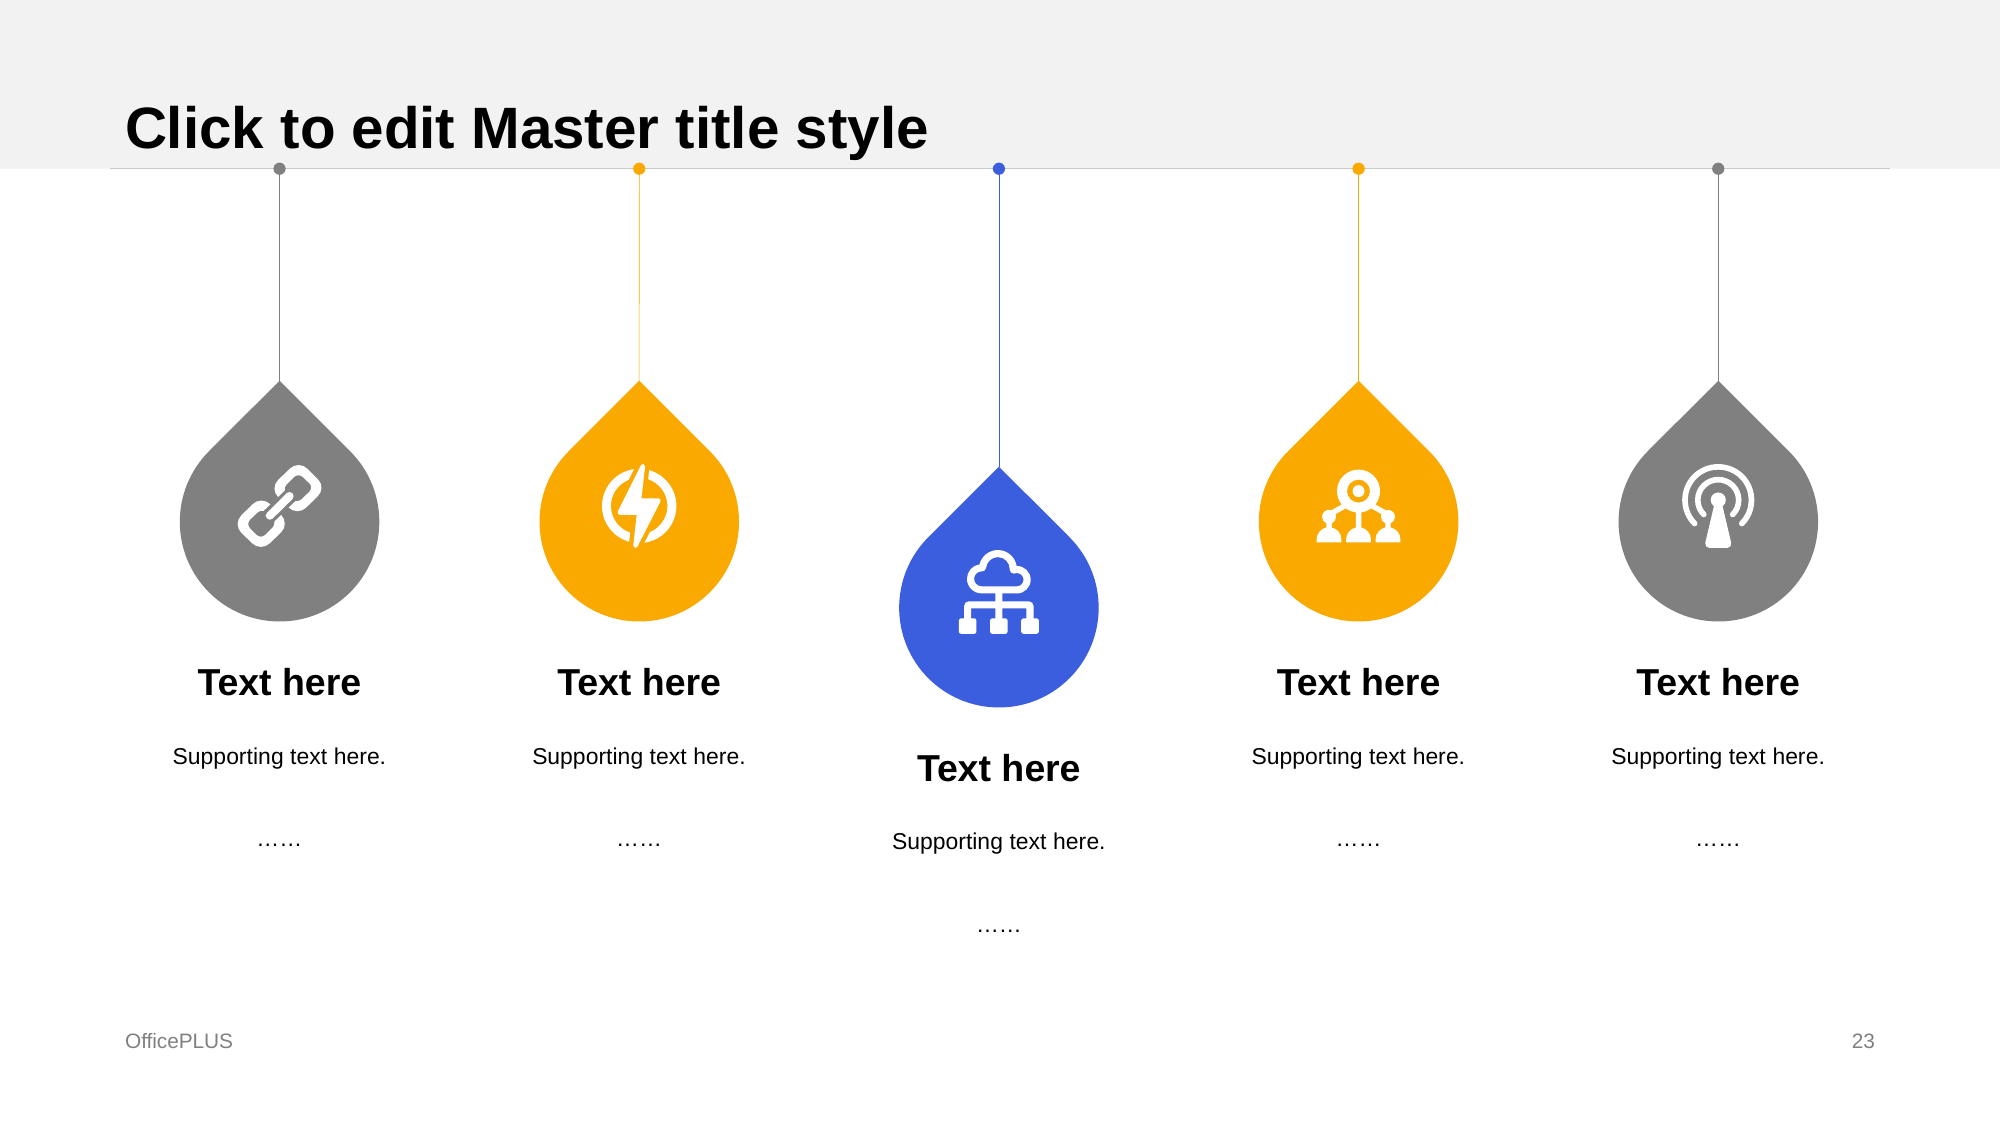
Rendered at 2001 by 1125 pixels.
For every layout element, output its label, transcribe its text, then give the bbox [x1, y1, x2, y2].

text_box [0, 0, 2000, 1007]
slide_number 23 [1412, 1023, 1890, 1058]
footer OfficePLUS [109, 1023, 790, 1058]
